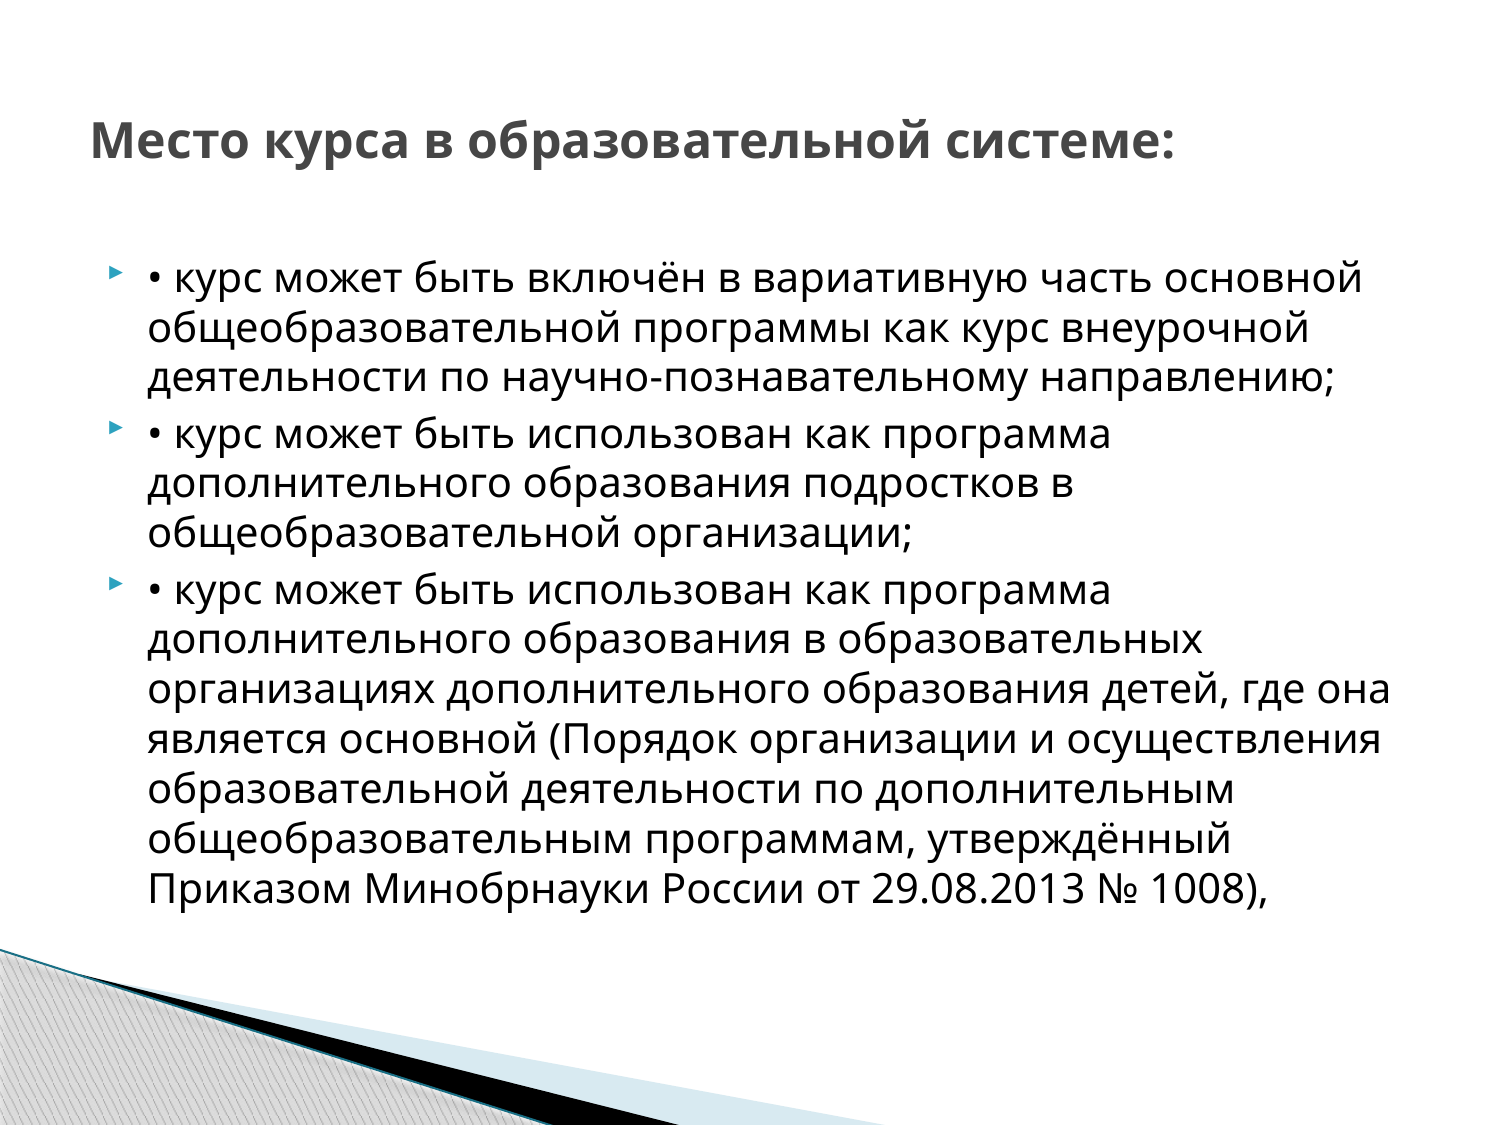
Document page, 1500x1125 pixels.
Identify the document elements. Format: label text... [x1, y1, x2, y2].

list • курс может быть включён в вариативную часть основной общеобразовательной программы как курс внеурочной деятельности по научно-познавательному направлению; • курс может быть использован как программа дополнительного образования подростков в общеобразовательной организации; • курс может быть использован как программа дополнительного образования в образовательных организациях дополнительного образования детей, где она является основной (Порядок организации и осуществления образовательной деятельности по дополнительным общеобразовательным программам, утверждённый Приказом Минобрнауки России от 29.08.2013 № 1008), [75, 243, 1425, 986]
title Место курса в образовательной системе: [75, 45, 1425, 233]
